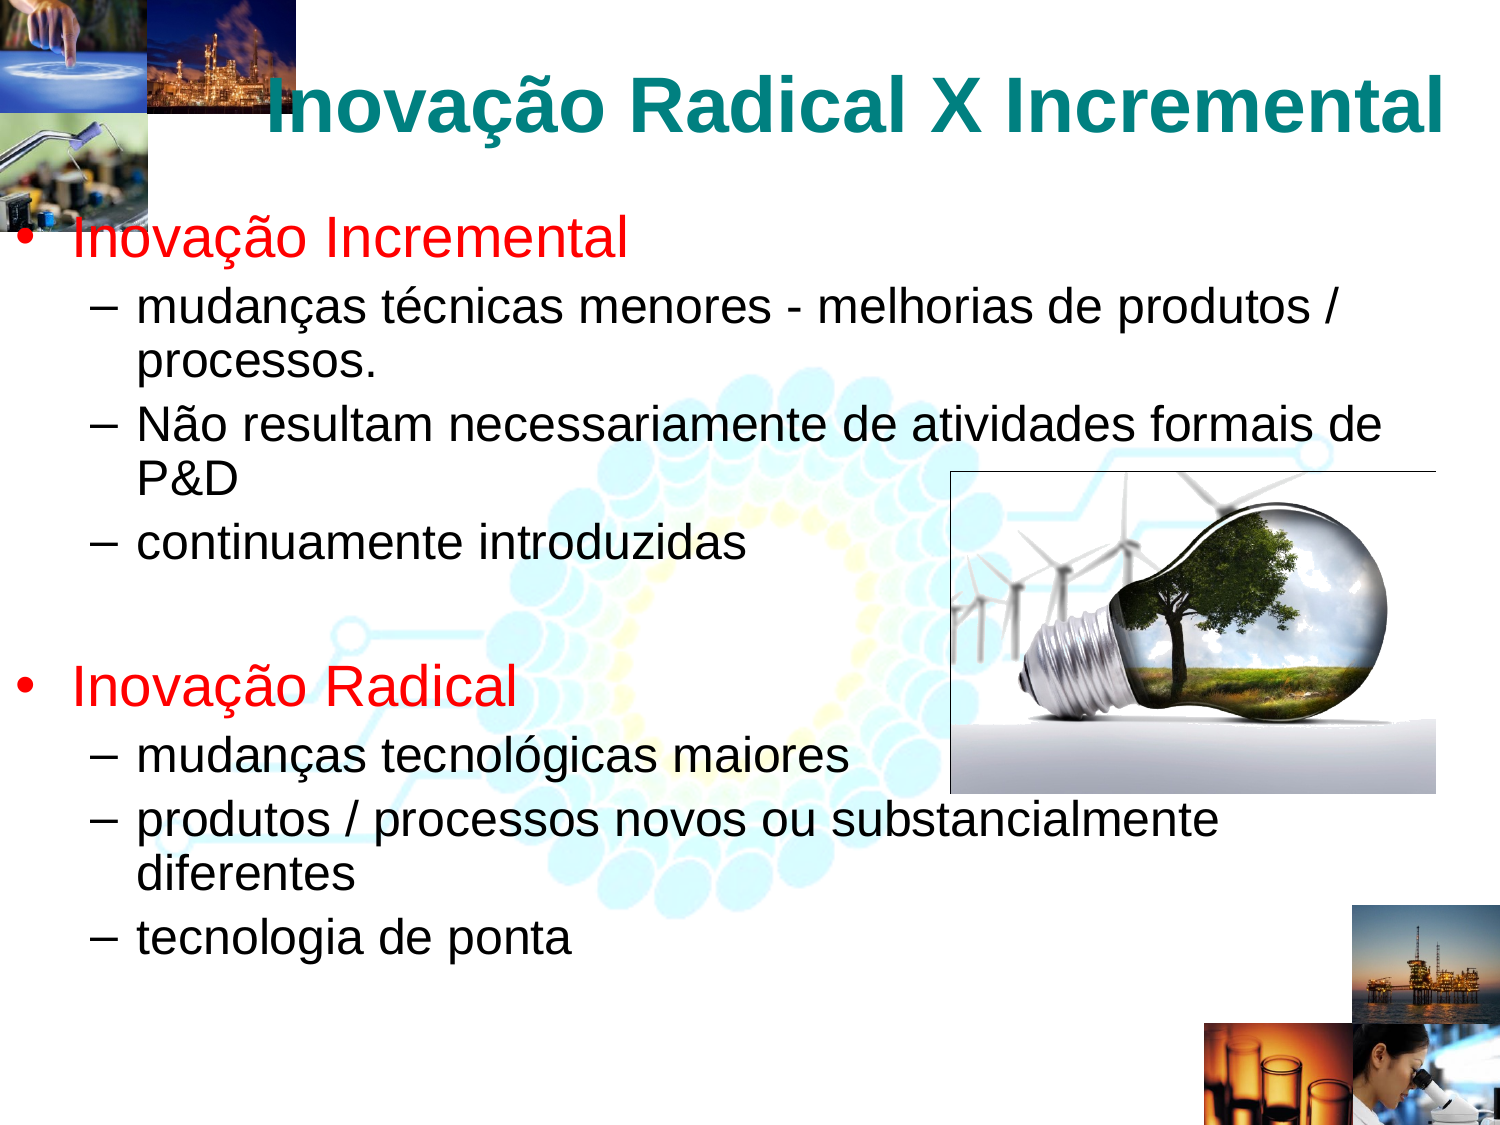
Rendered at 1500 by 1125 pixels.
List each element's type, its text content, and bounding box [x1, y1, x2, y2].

title Inovação Radical X Incremental [242, 7, 1471, 195]
picture [950, 471, 1436, 794]
picture [0, 0, 296, 200]
picture [1204, 905, 1500, 1125]
list Inovação Incremental mudanças técnicas menores - melhorias de produtos / processos. Não resultam necessariamente de atividades formais de P&D continuamente introduzidas Inovação Radical mudanças tecnológicas maiores produtos / processos novos ou substancialmente diferentes tecnologia de ponta [0, 200, 1450, 1063]
